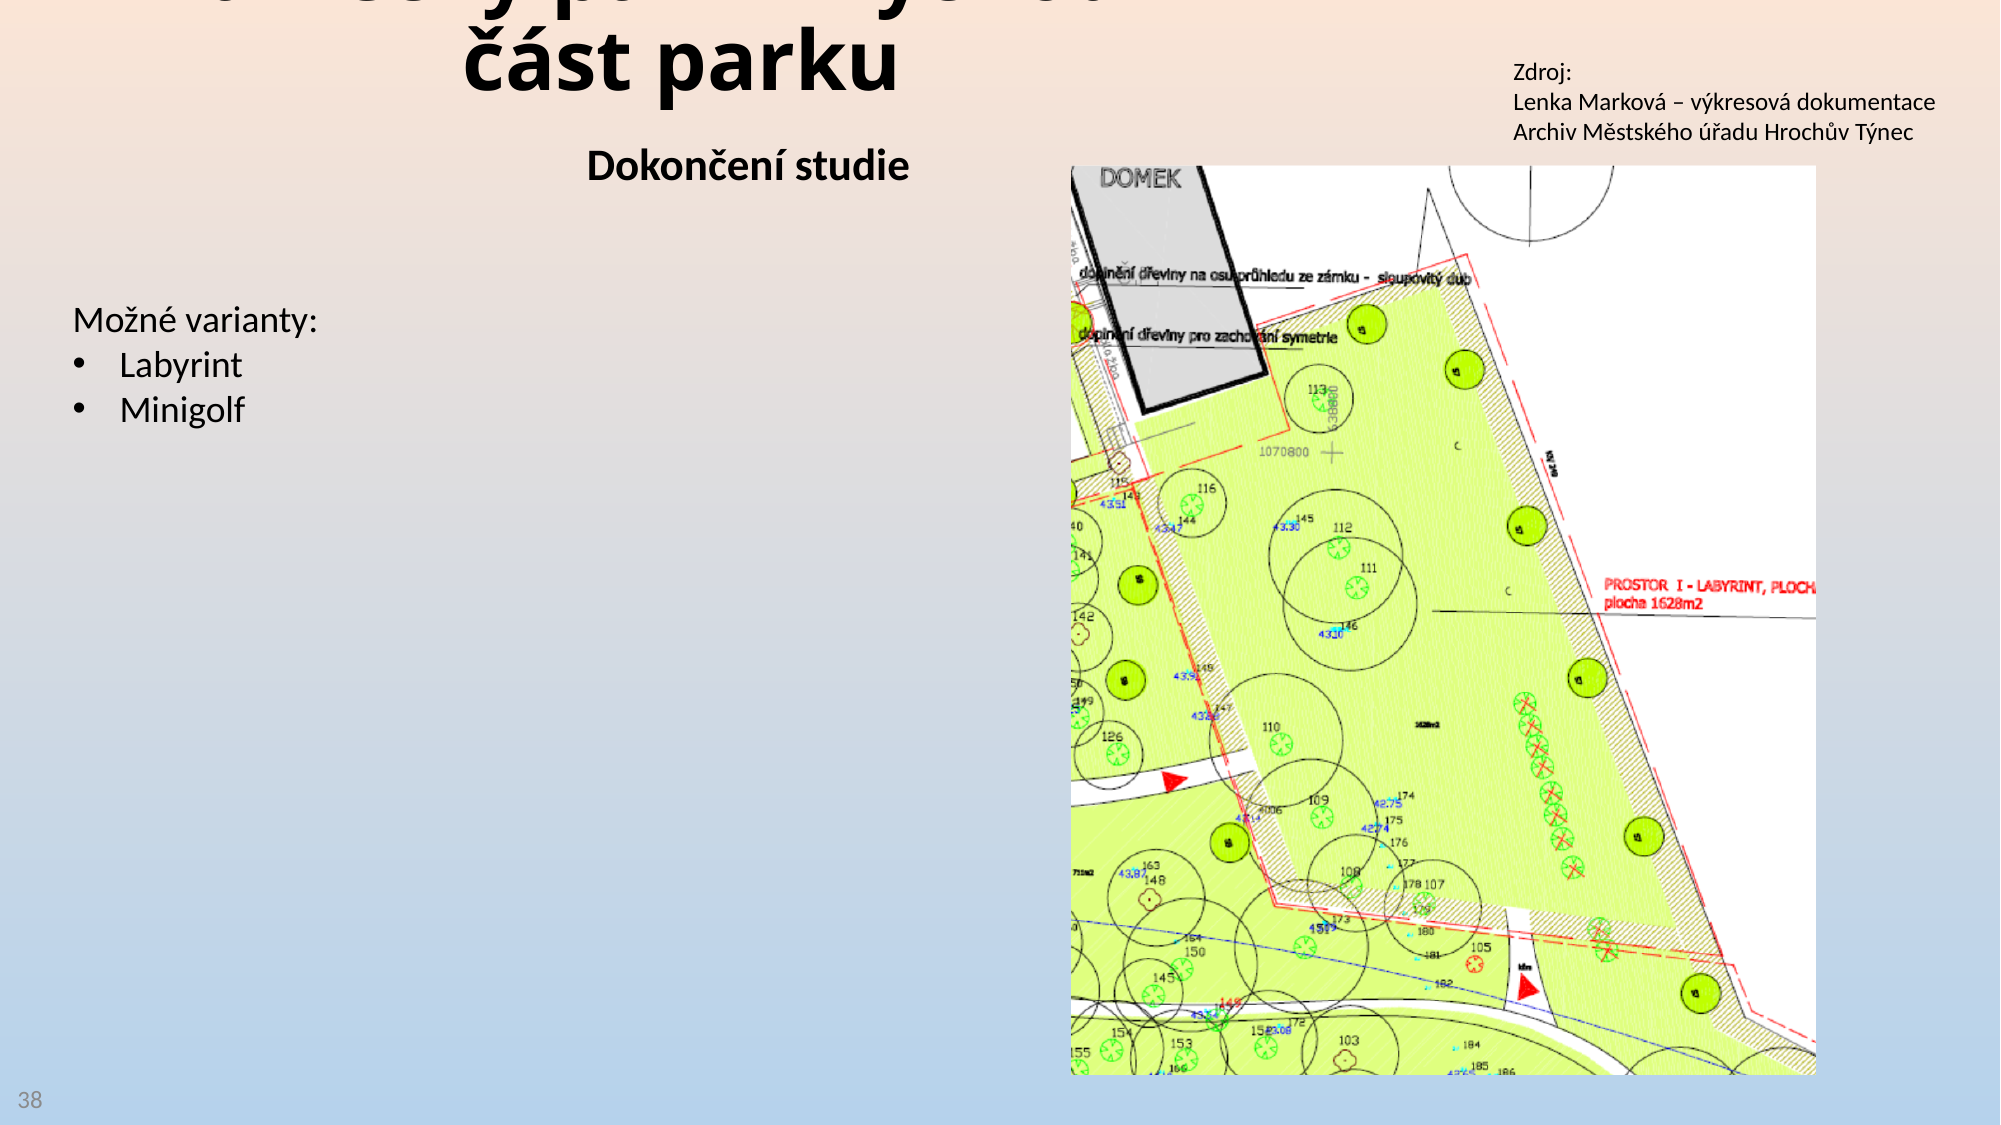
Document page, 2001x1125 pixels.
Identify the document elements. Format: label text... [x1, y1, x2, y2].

text_box Možné varianty: Labyrint Minigolf [57, 287, 853, 483]
title Zámecký park – východní část parku [57, 25, 1307, 116]
slide_number 38 [1, 1068, 58, 1125]
picture [988, 166, 1898, 1075]
text_box Zdroj: Lenka Marková – výkresová dokumentace Archiv Městského úřadu Hrochův Týnec [1498, 47, 1957, 153]
subtitle Dokončení studie [384, 133, 1113, 198]
